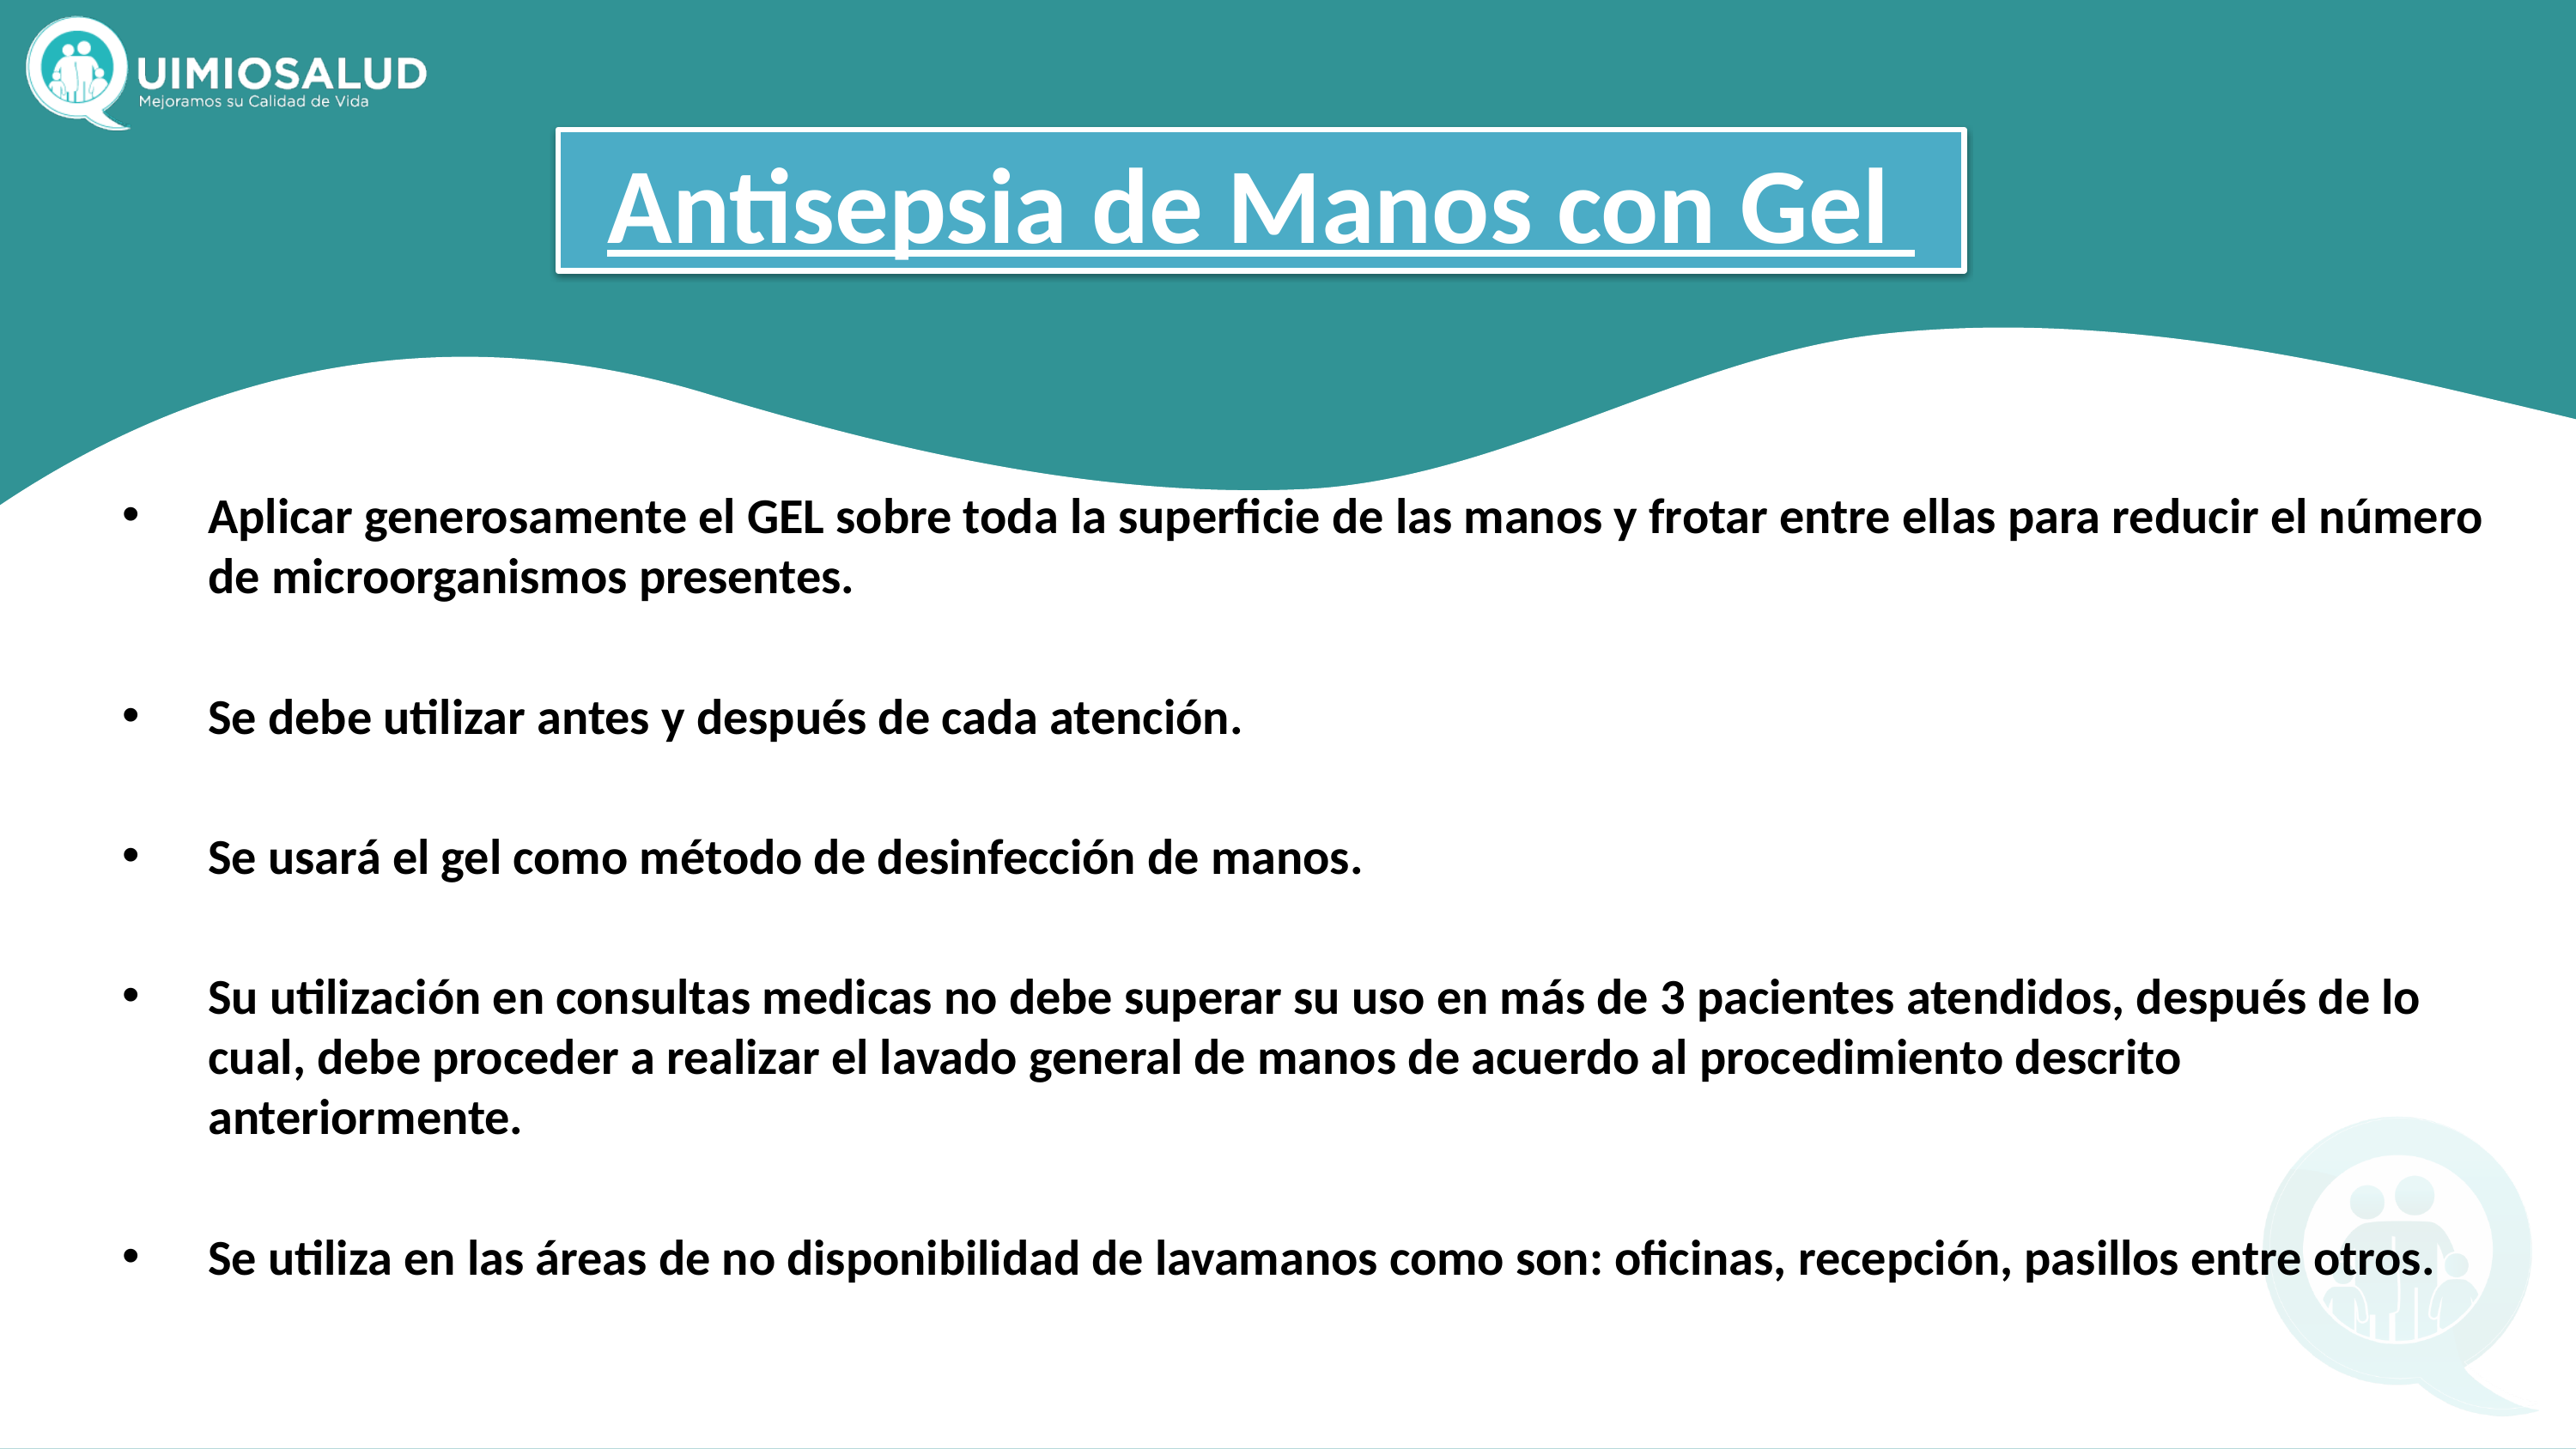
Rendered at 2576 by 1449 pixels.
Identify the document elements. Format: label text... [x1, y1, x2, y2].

picture [10, 0, 440, 142]
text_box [0, 326, 2576, 1449]
picture [2257, 1110, 2549, 1428]
text_box Antisepsia de Manos con Gel [556, 127, 1967, 274]
